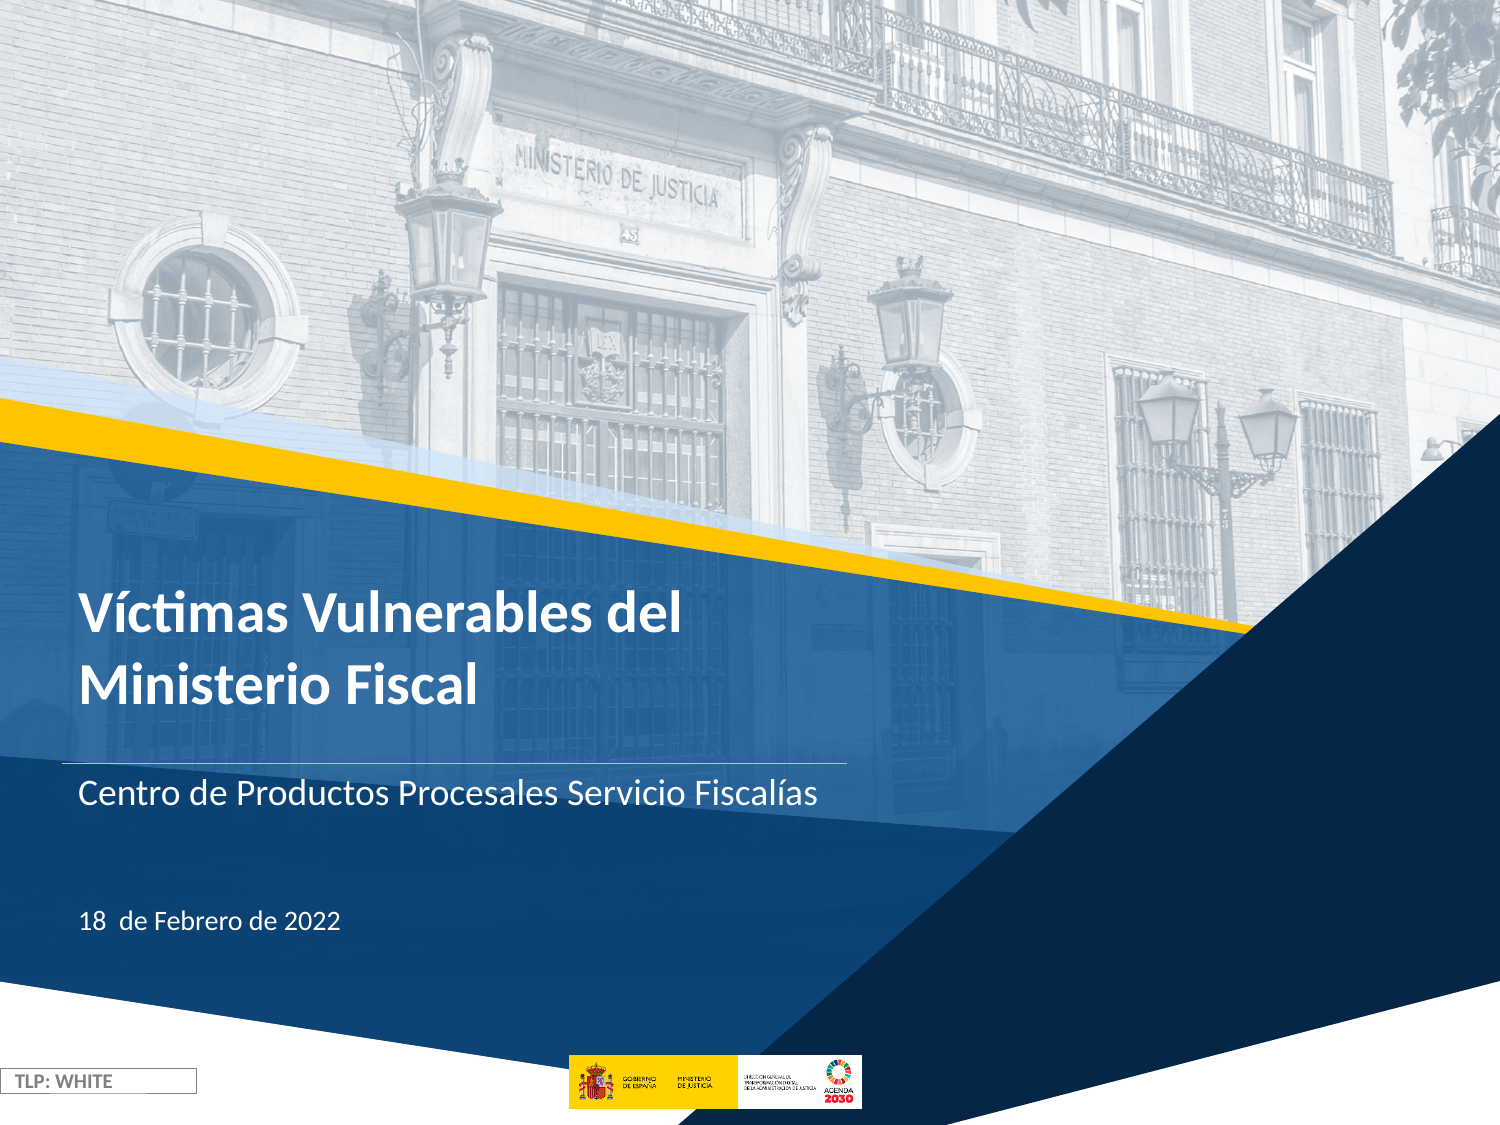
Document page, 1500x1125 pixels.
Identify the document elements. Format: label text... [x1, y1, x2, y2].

picture [569, 1055, 862, 1109]
list Víctimas Vulnerables del Ministerio Fiscal [63, 565, 805, 748]
list Centro de Productos Procesales Servicio Fiscalías [63, 760, 1034, 849]
list 18 de Febrero de 2022 [63, 894, 845, 966]
